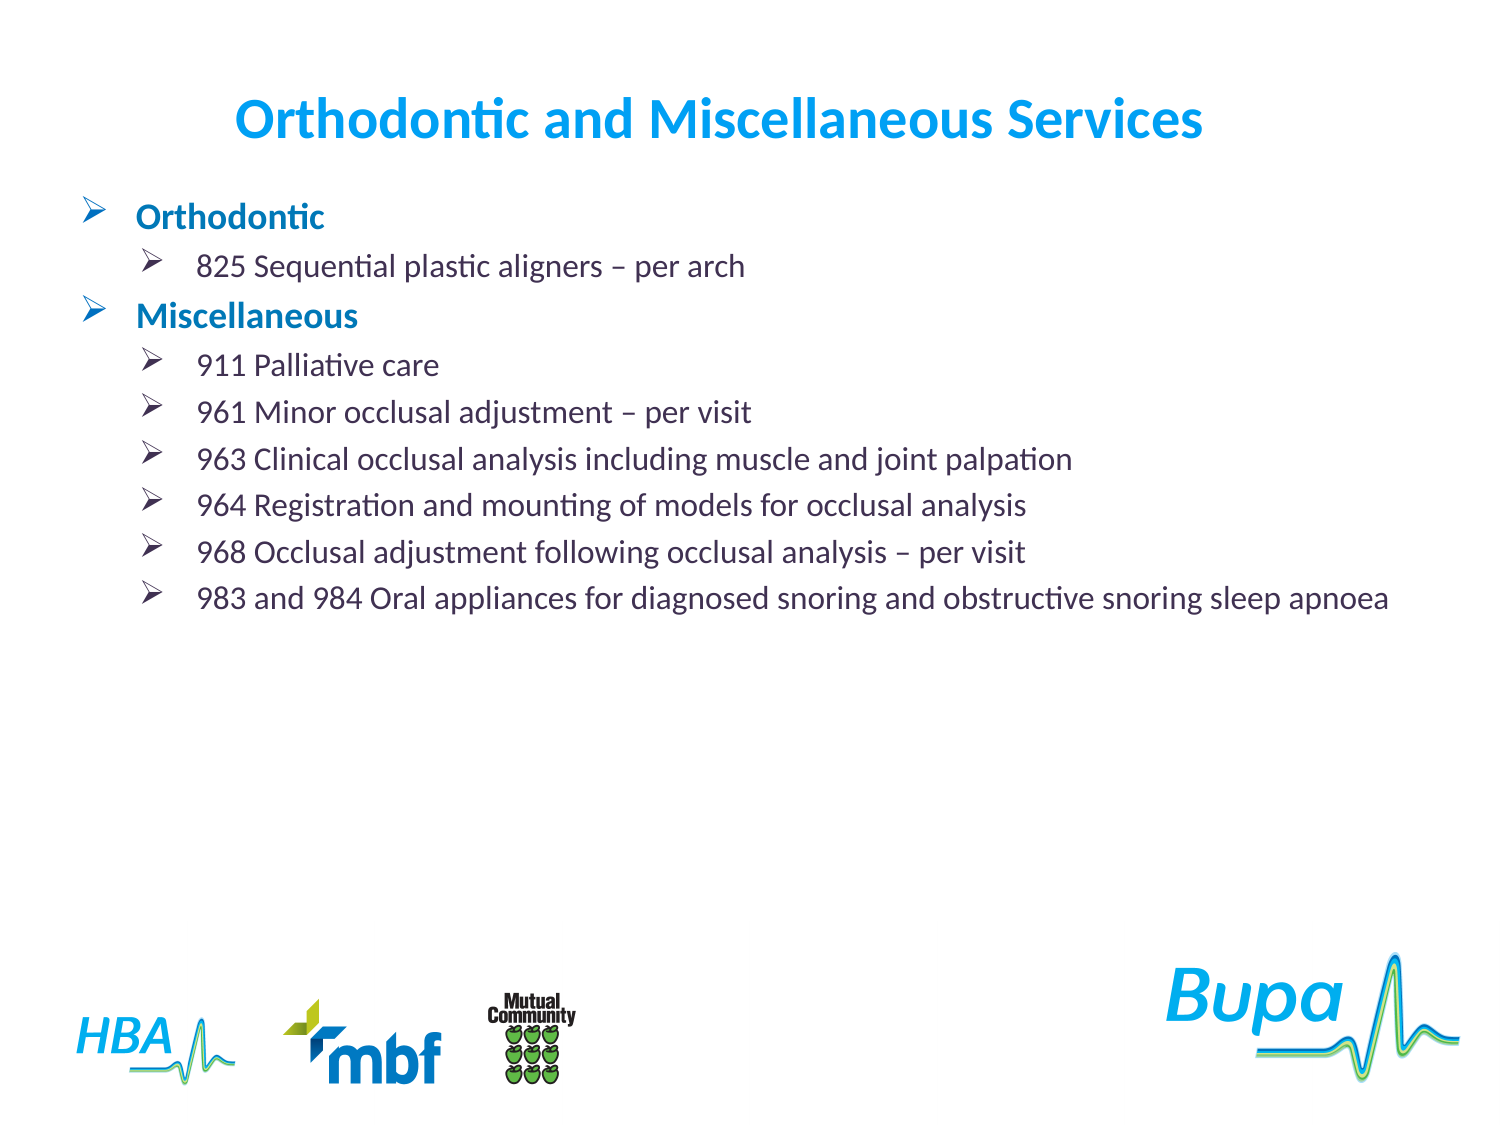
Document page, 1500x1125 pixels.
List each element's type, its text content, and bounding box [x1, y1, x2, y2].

text_box Orthodontic 825 Sequential plastic aligners – per arch Miscellaneous 911 Palliative care 961 Minor occlusal adjustment – per visit 963 Clinical occlusal analysis including muscle and joint palpation 964 Registration and mounting of models for occlusal analysis 968 Occlusal adjustment following occlusal analysis – per visit 983 and 984 Oral appliances for diagnosed snoring and obstructive snoring sleep apnoea [64, 184, 1415, 927]
text_box Orthodontic and Miscellaneous Services [94, 72, 1346, 148]
picture [0, 921, 1500, 1125]
